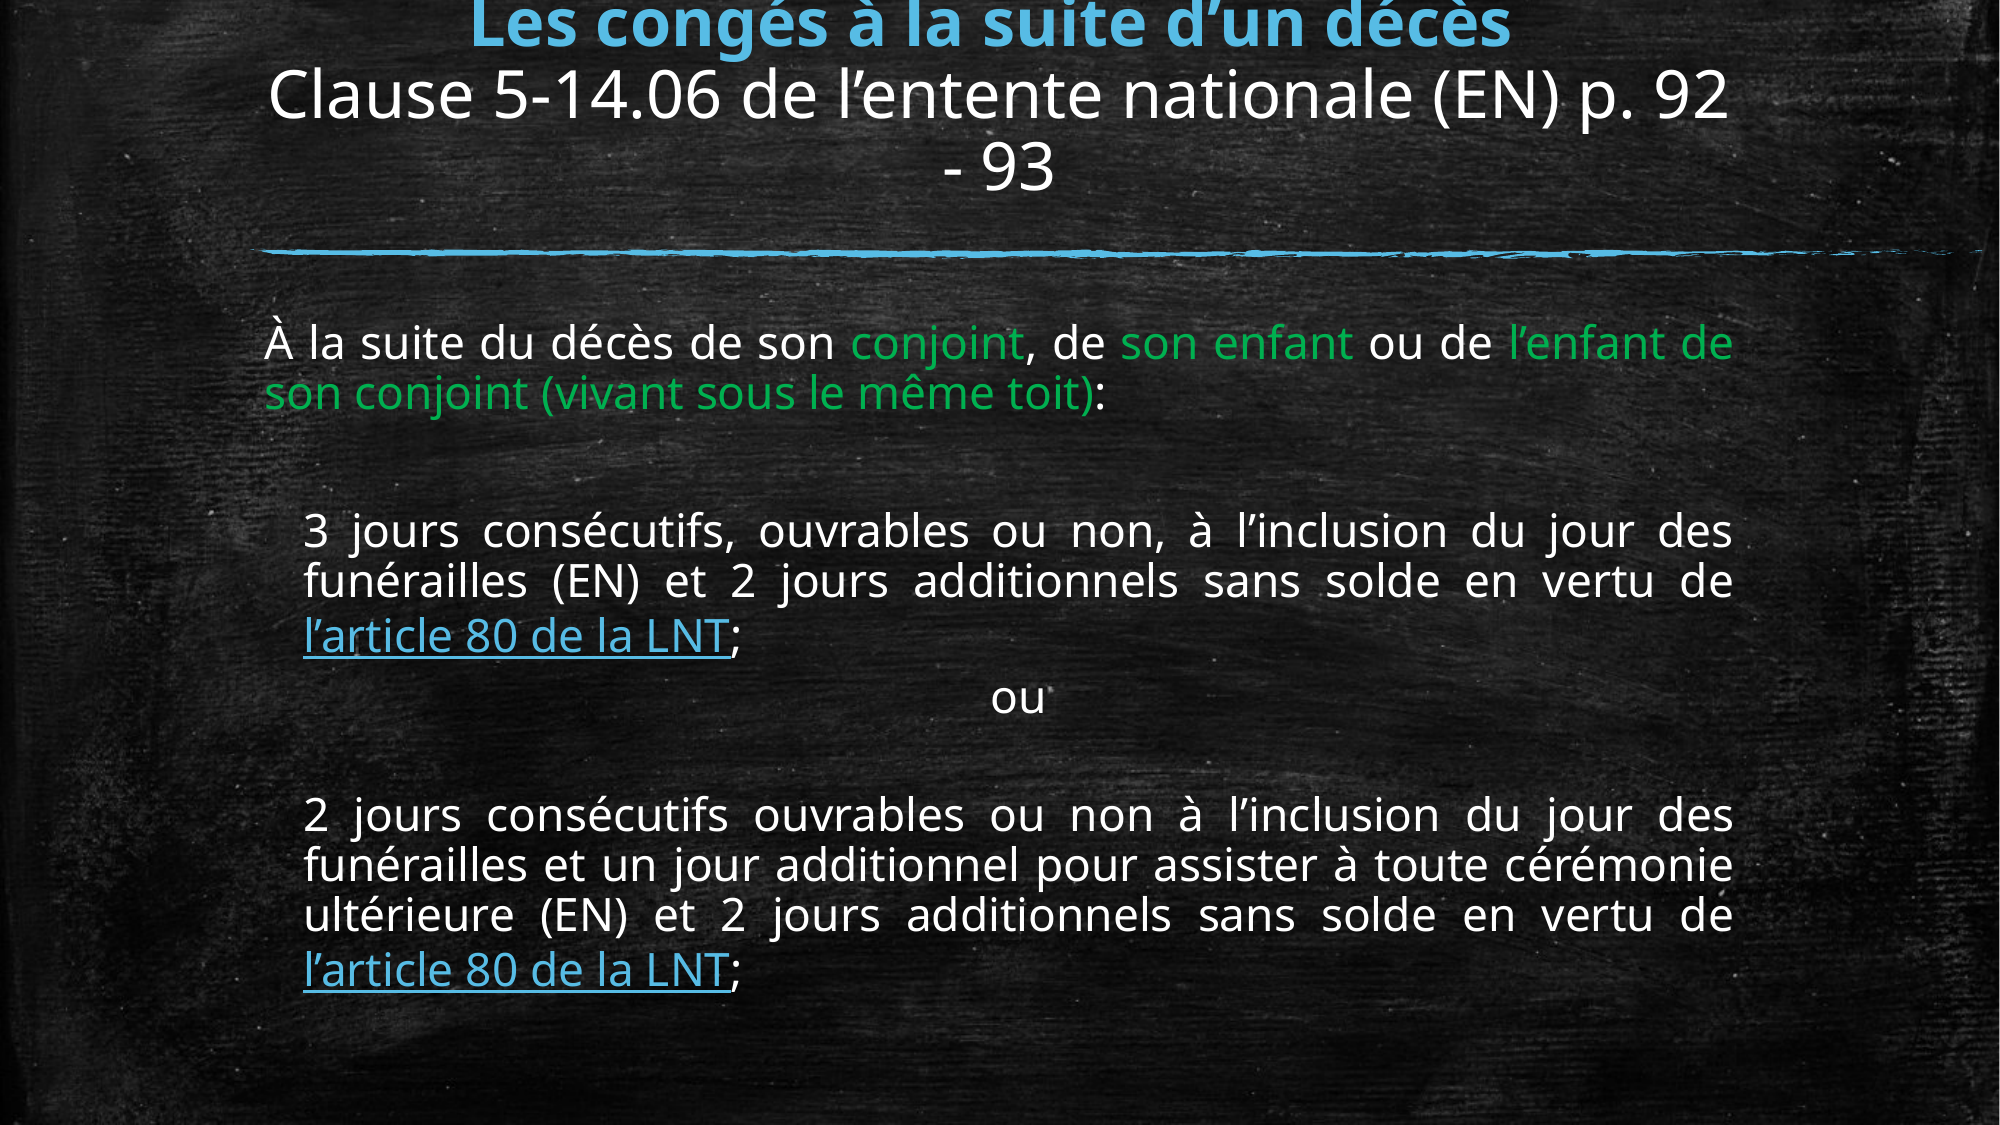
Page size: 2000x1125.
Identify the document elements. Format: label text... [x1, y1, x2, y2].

title Les congés à la suite d’un décès Clause 5-14.06 de l’entente nationale (EN) p. 92 - 93 [249, 45, 1750, 213]
list À la suite du décès de son conjoint, de son enfant ou de l’enfant de son conjoint (vivant sous le même toit): 3 jours consécutifs, ouvrables ou non, à l’inclusion du jour des funérailles (EN) et 2 jours additionnels sans solde en vertu de l’article 80 de la LNT; ou 2 jours consécutifs ouvrables ou non à l’inclusion du jour des funérailles et un jour additionnel pour assister à toute cérémonie ultérieure (EN) et 2 jours additionnels sans solde en vertu de l’article 80 de la LNT; [249, 312, 1750, 1013]
